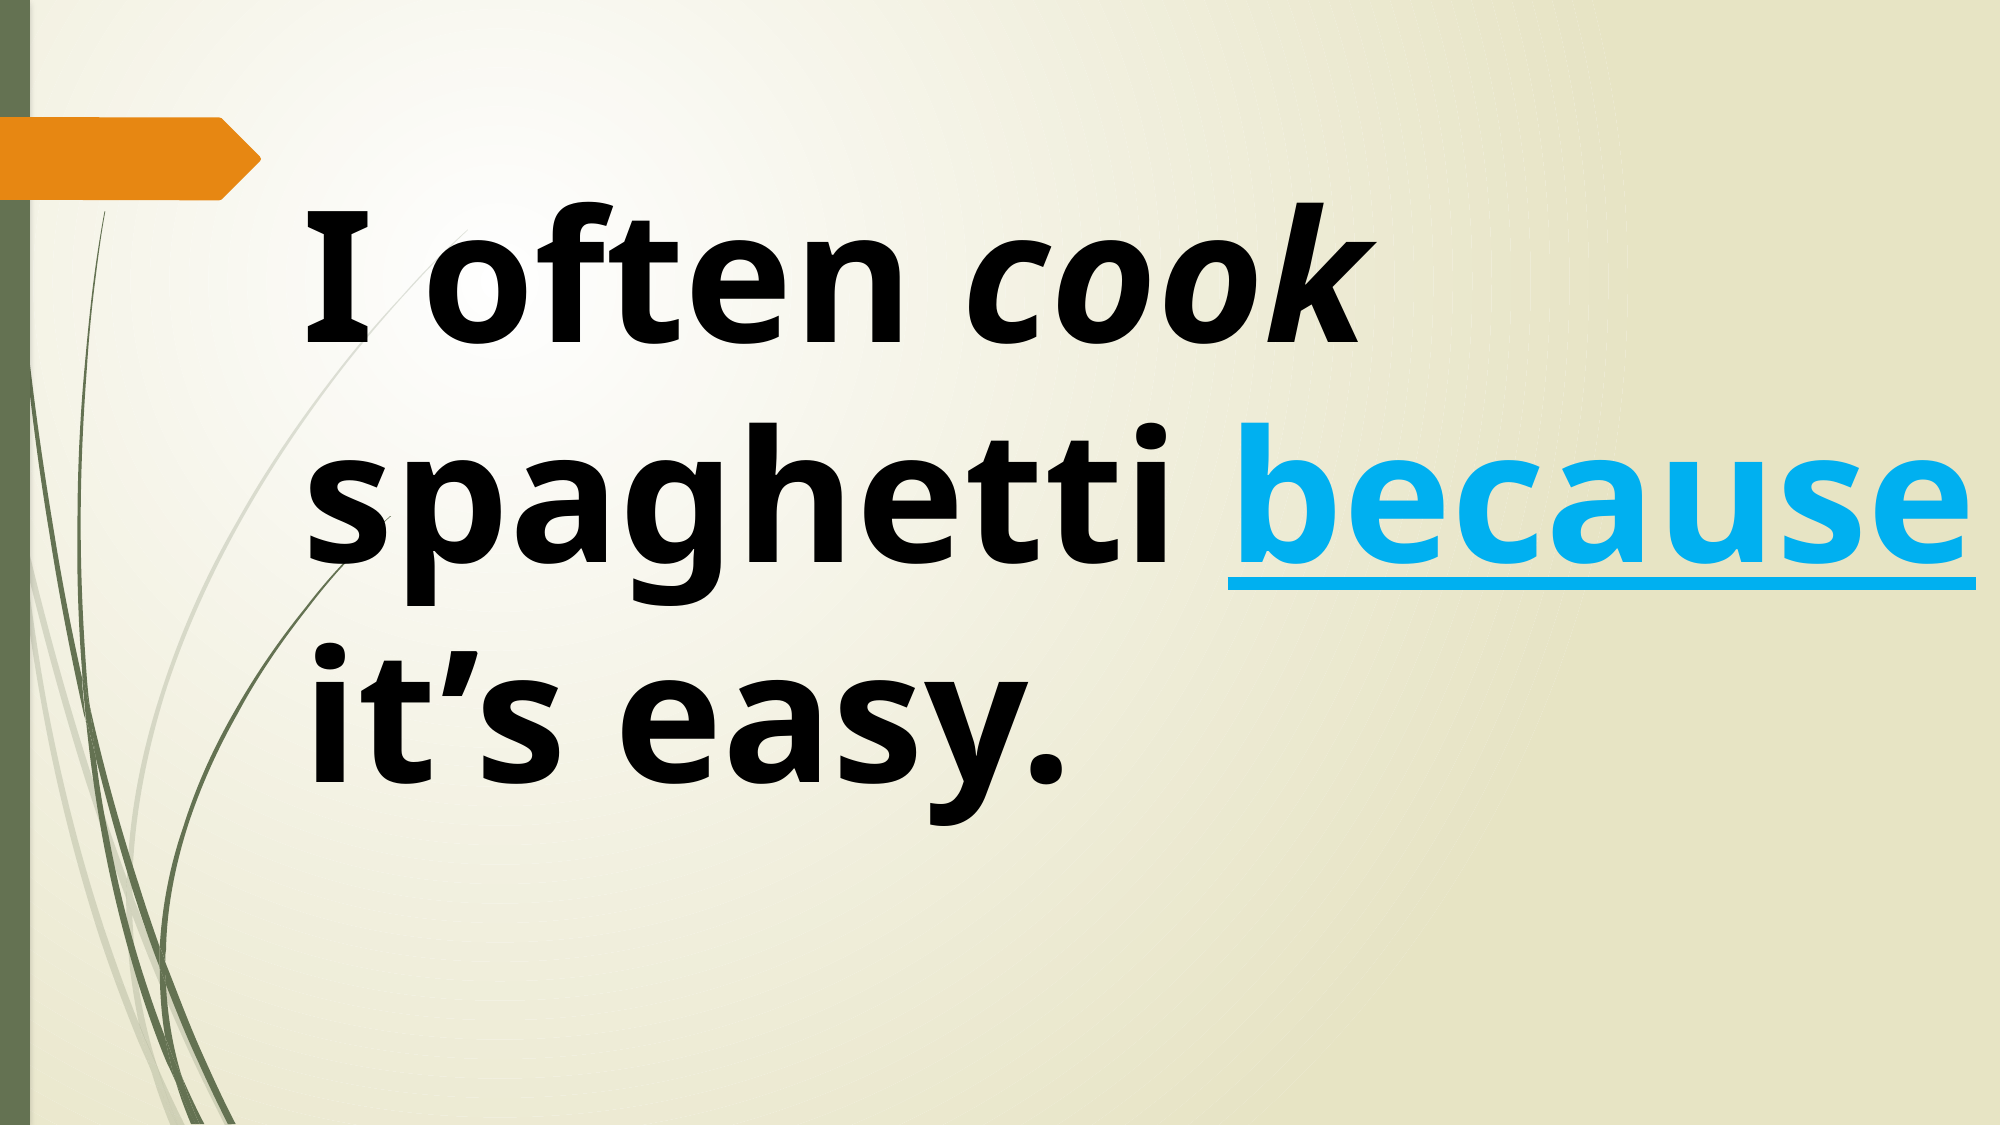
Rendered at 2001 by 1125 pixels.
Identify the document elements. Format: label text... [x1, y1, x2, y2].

text_box I often cook spaghetti because it’s easy. [287, 152, 2000, 969]
